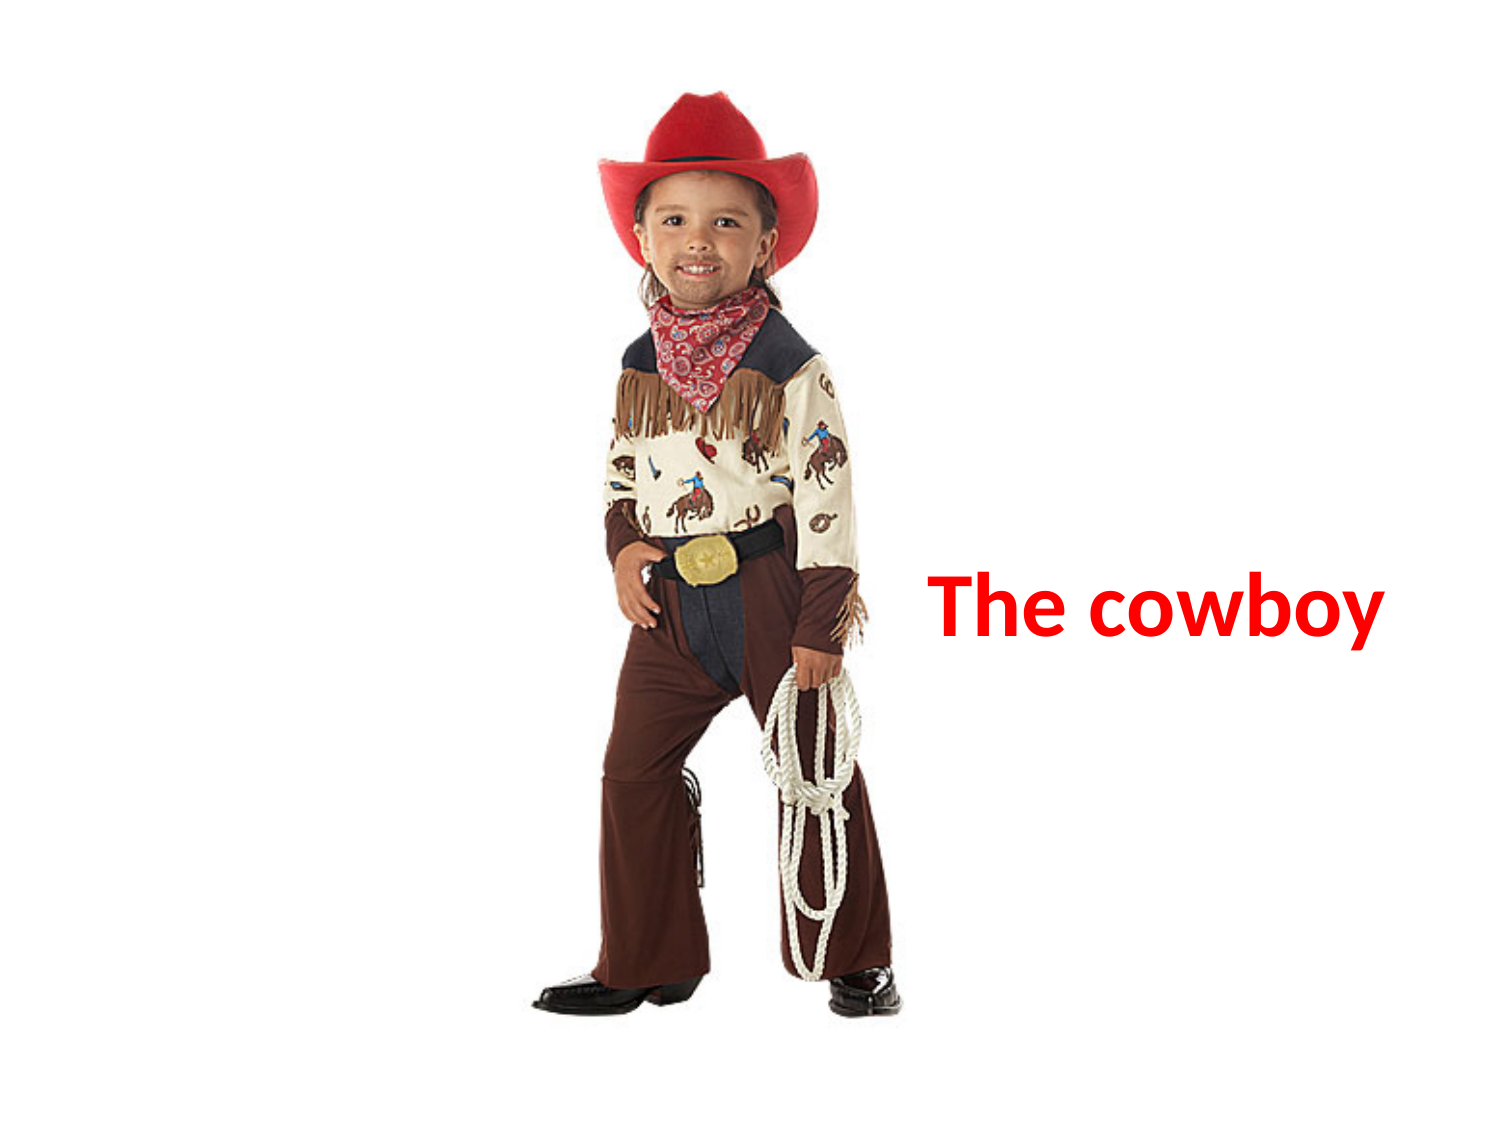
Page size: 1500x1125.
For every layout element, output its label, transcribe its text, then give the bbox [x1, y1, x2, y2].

text_box The cowboy [963, 537, 1463, 663]
picture [474, 74, 960, 1037]
